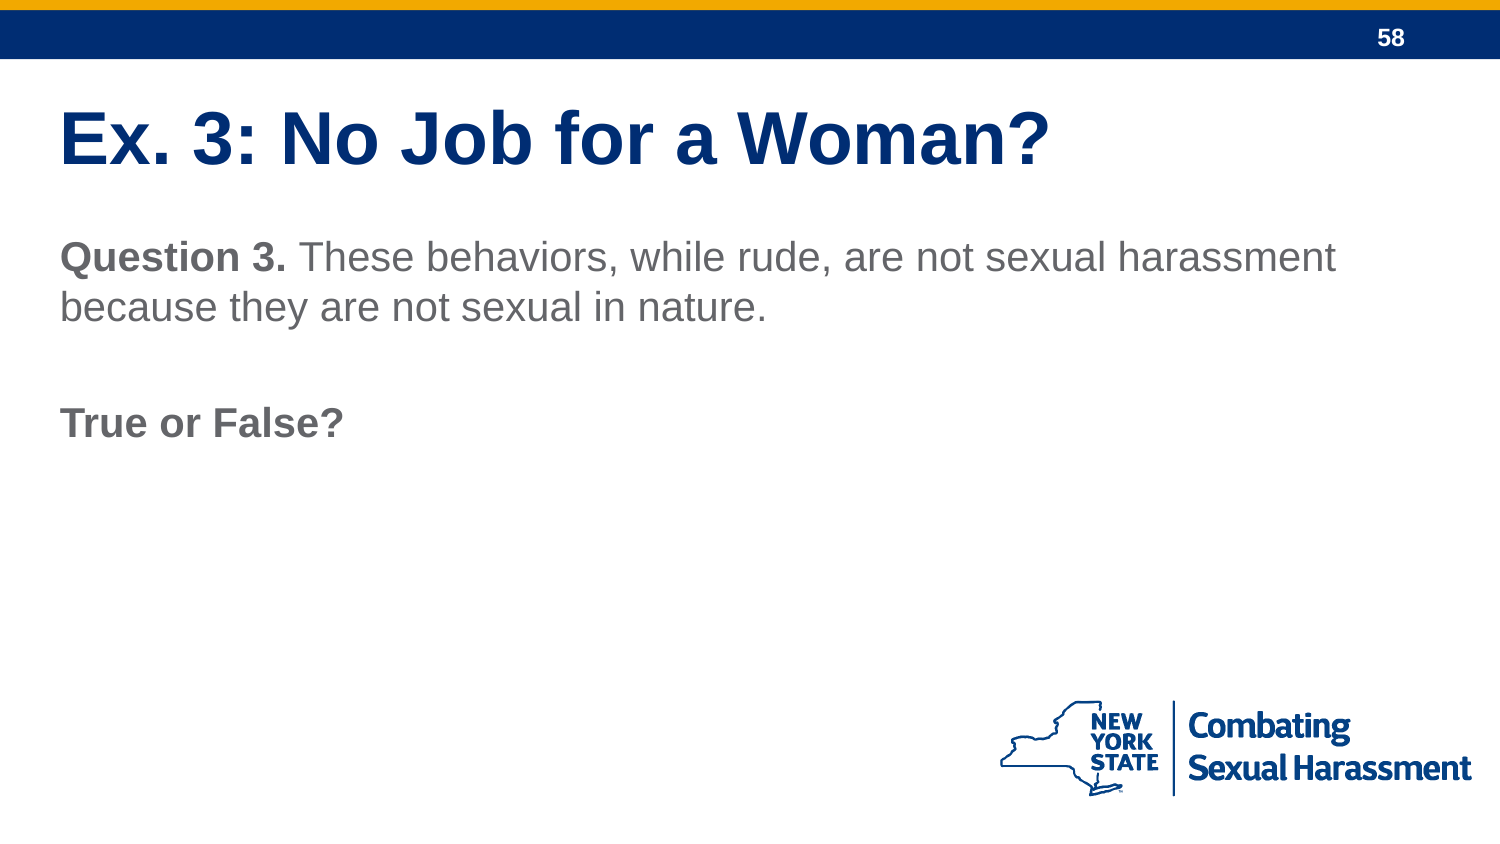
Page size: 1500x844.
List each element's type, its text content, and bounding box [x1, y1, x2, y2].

picture [987, 684, 1478, 814]
list Question 3. These behaviors, while rude, are not sexual harassment because they are not sexual in nature. True or False? [45, 221, 1433, 760]
text_box Ex. 3: No Job for a Woman? [44, 59, 1408, 210]
